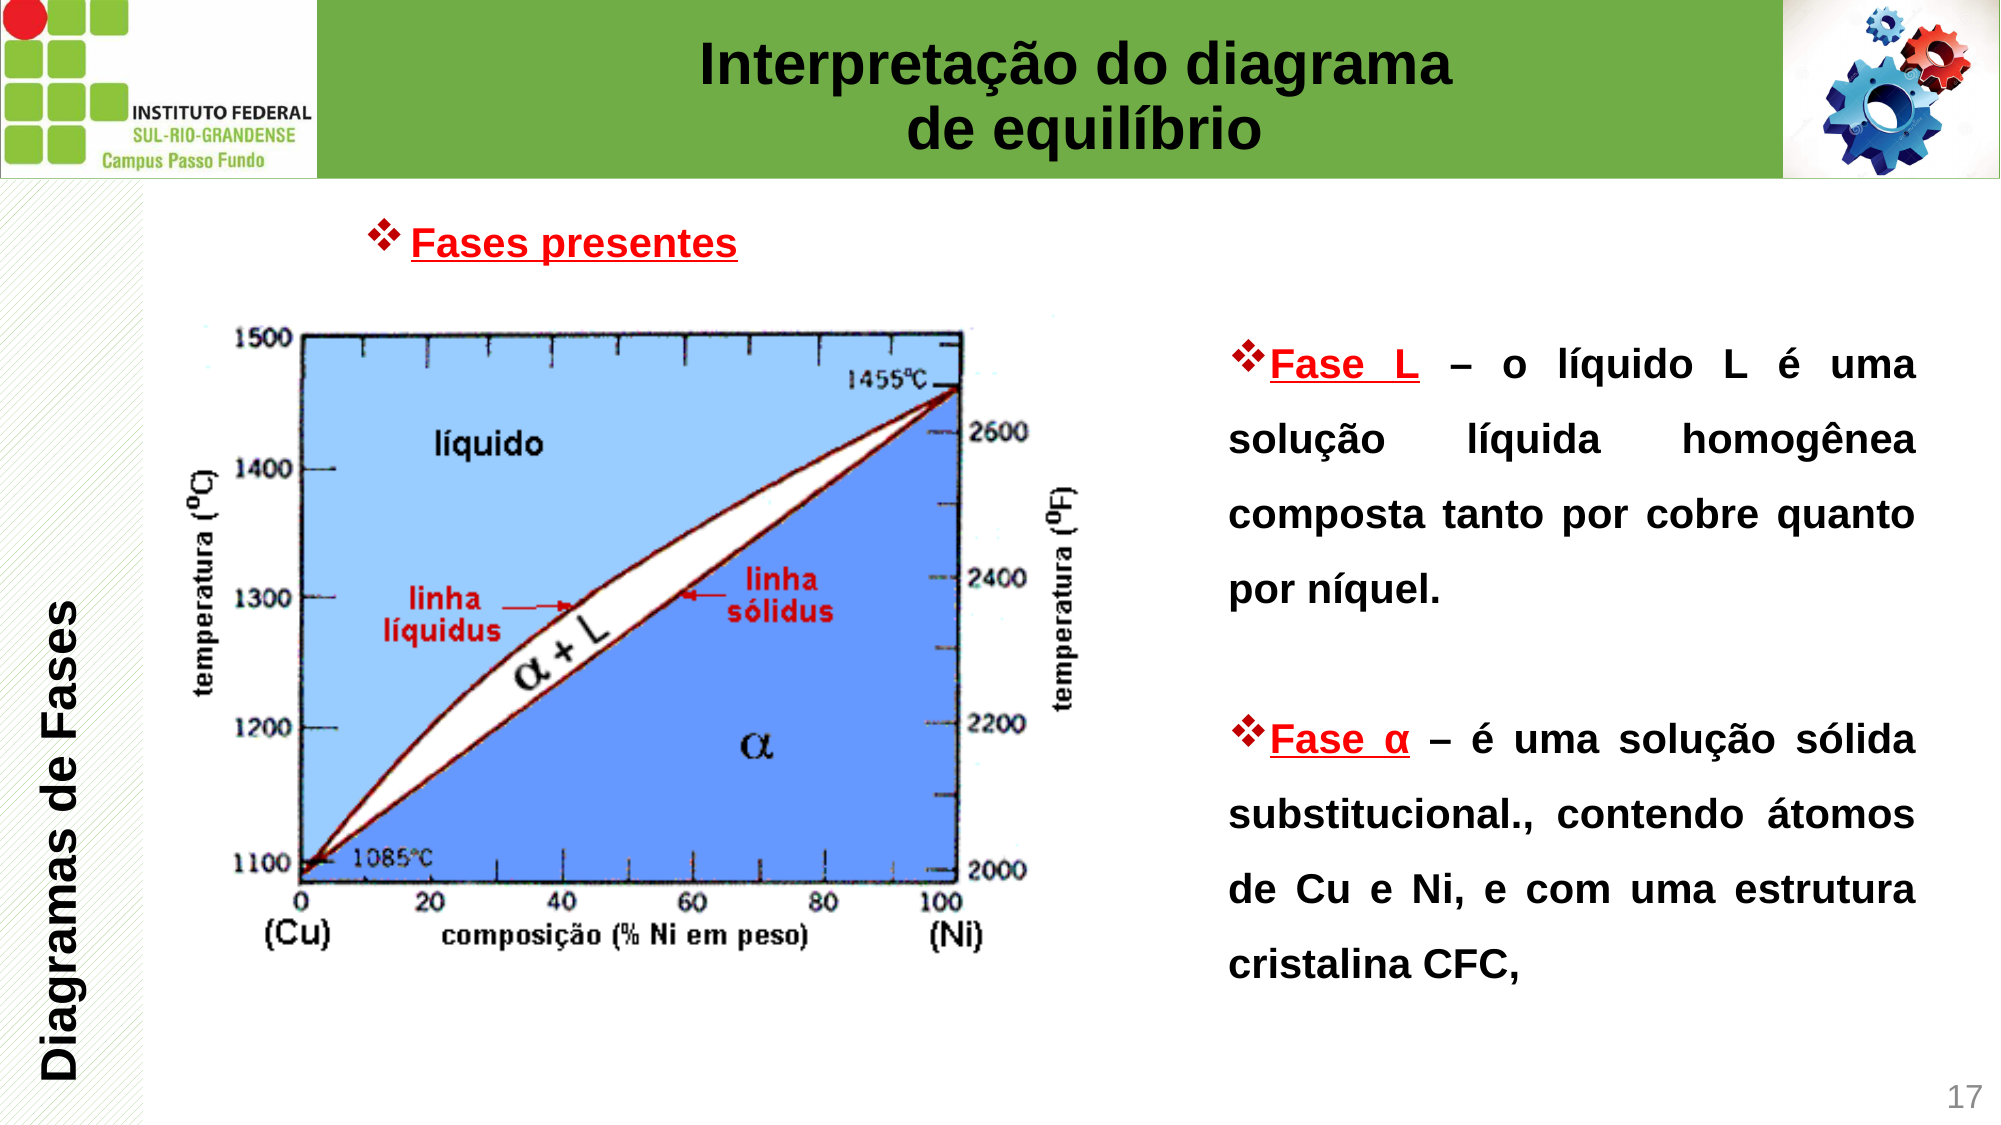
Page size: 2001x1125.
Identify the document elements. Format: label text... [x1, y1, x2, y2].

picture [1783, 0, 1999, 178]
text_box Fases presentes [348, 208, 754, 274]
text_box [171, 216, 1931, 305]
slide_number 17 [1548, 1065, 1999, 1125]
text_box Fase L – o líquido L é uma solução líquida homogênea composta tanto por cobre quanto por níquel. Fase α – é uma solução sólida substitucional., contendo átomos de Cu e Ni, e com uma estrutura cristalina CFC, [1213, 304, 1931, 994]
picture [183, 311, 1104, 962]
text_box Diagramas de Fases [18, 260, 110, 1099]
picture [0, 0, 317, 178]
title Interpretação do diagrama de equilíbrio [643, 24, 1526, 172]
